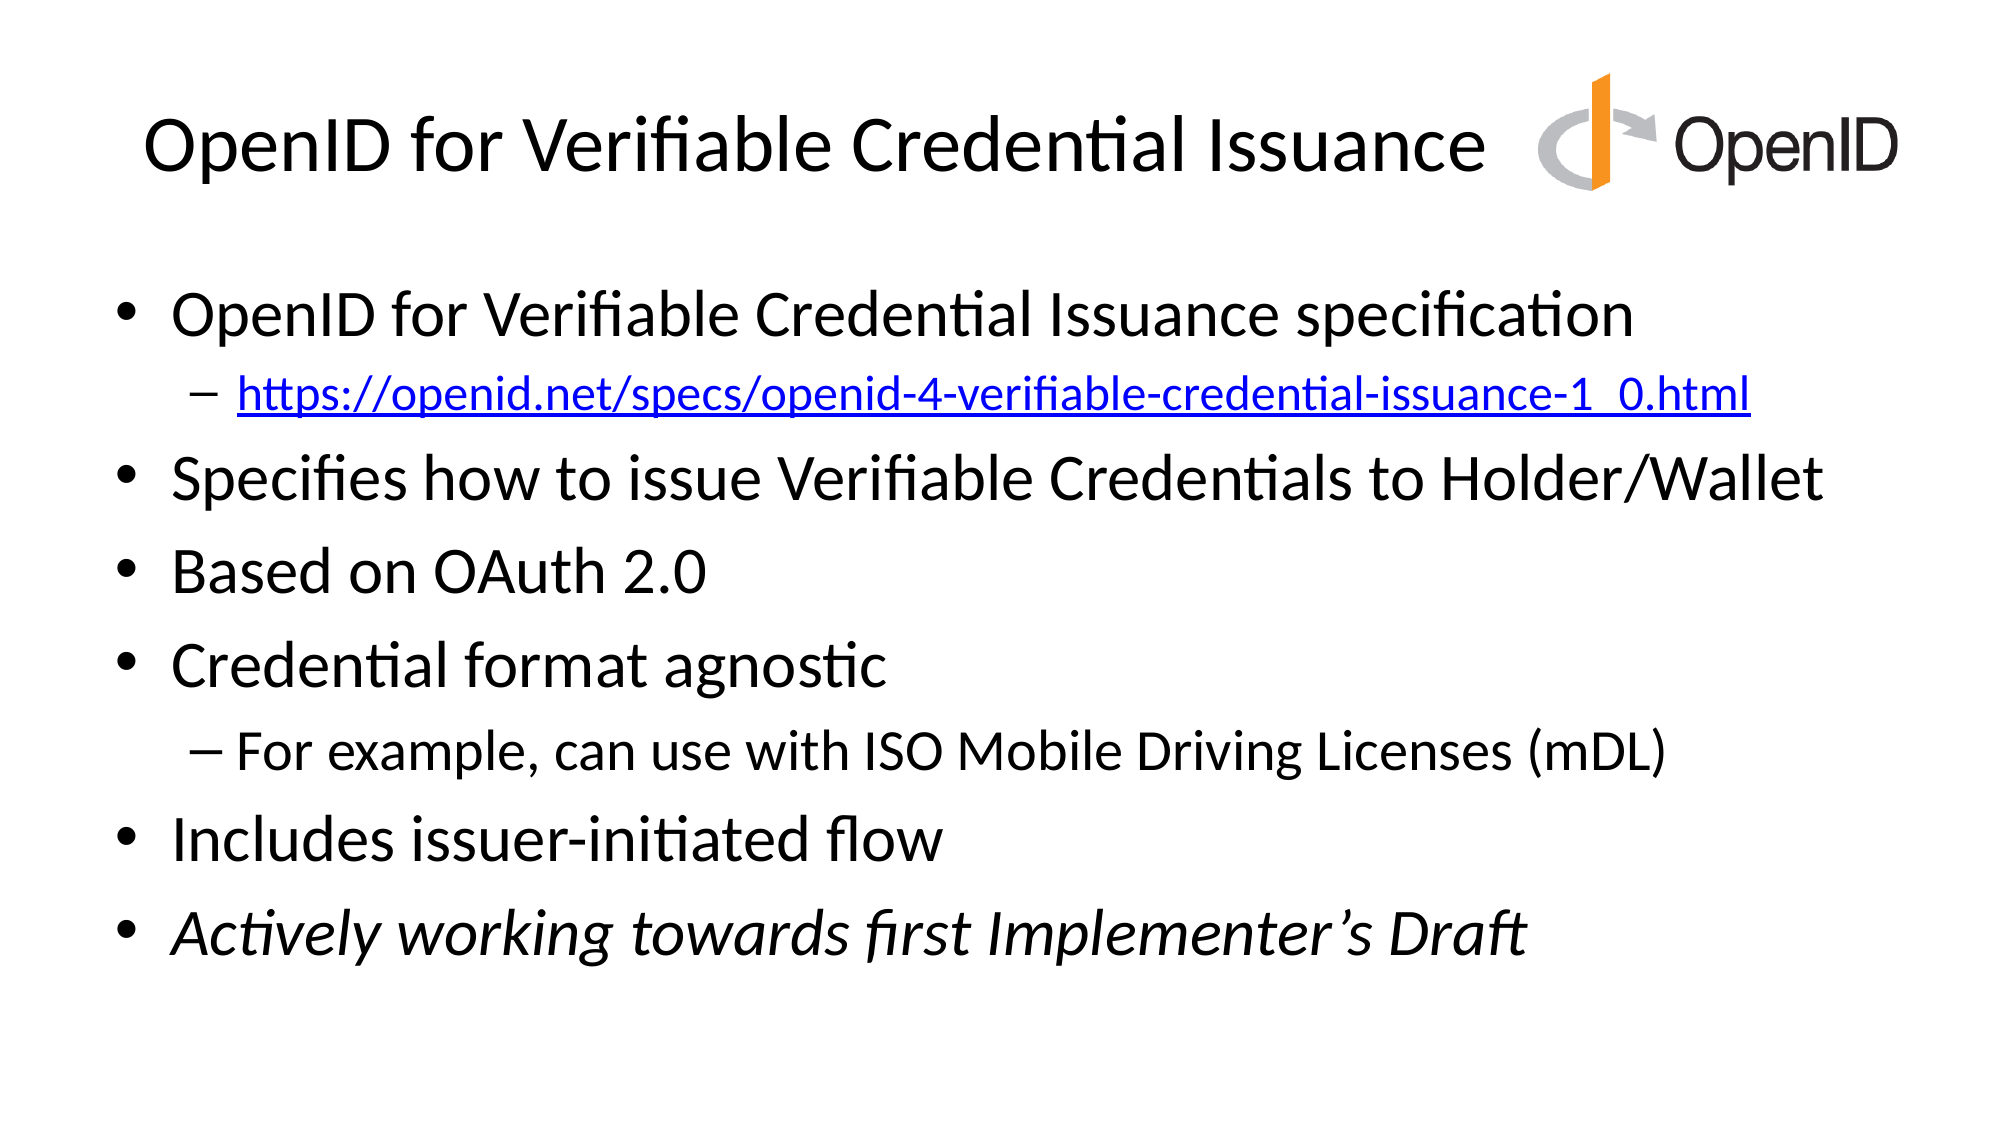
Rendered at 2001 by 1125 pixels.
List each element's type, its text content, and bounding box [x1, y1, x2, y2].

list OpenID for Verifiable Credential Issuance specification https://openid.net/specs/openid-4-verifiable-credential-issuance-1_0.html Specifies how to issue Verifiable Credentials to Holder/Wallet Based on OAuth 2.0 Credential format agnostic For example, can use with ISO Mobile Driving Licenses (mDL) Includes issuer-initiated flow Actively working towards first Implementer’s Draft [99, 262, 1900, 1035]
picture [1534, 49, 1931, 229]
title OpenID for Verifiable Credential Issuance [99, 45, 1534, 233]
